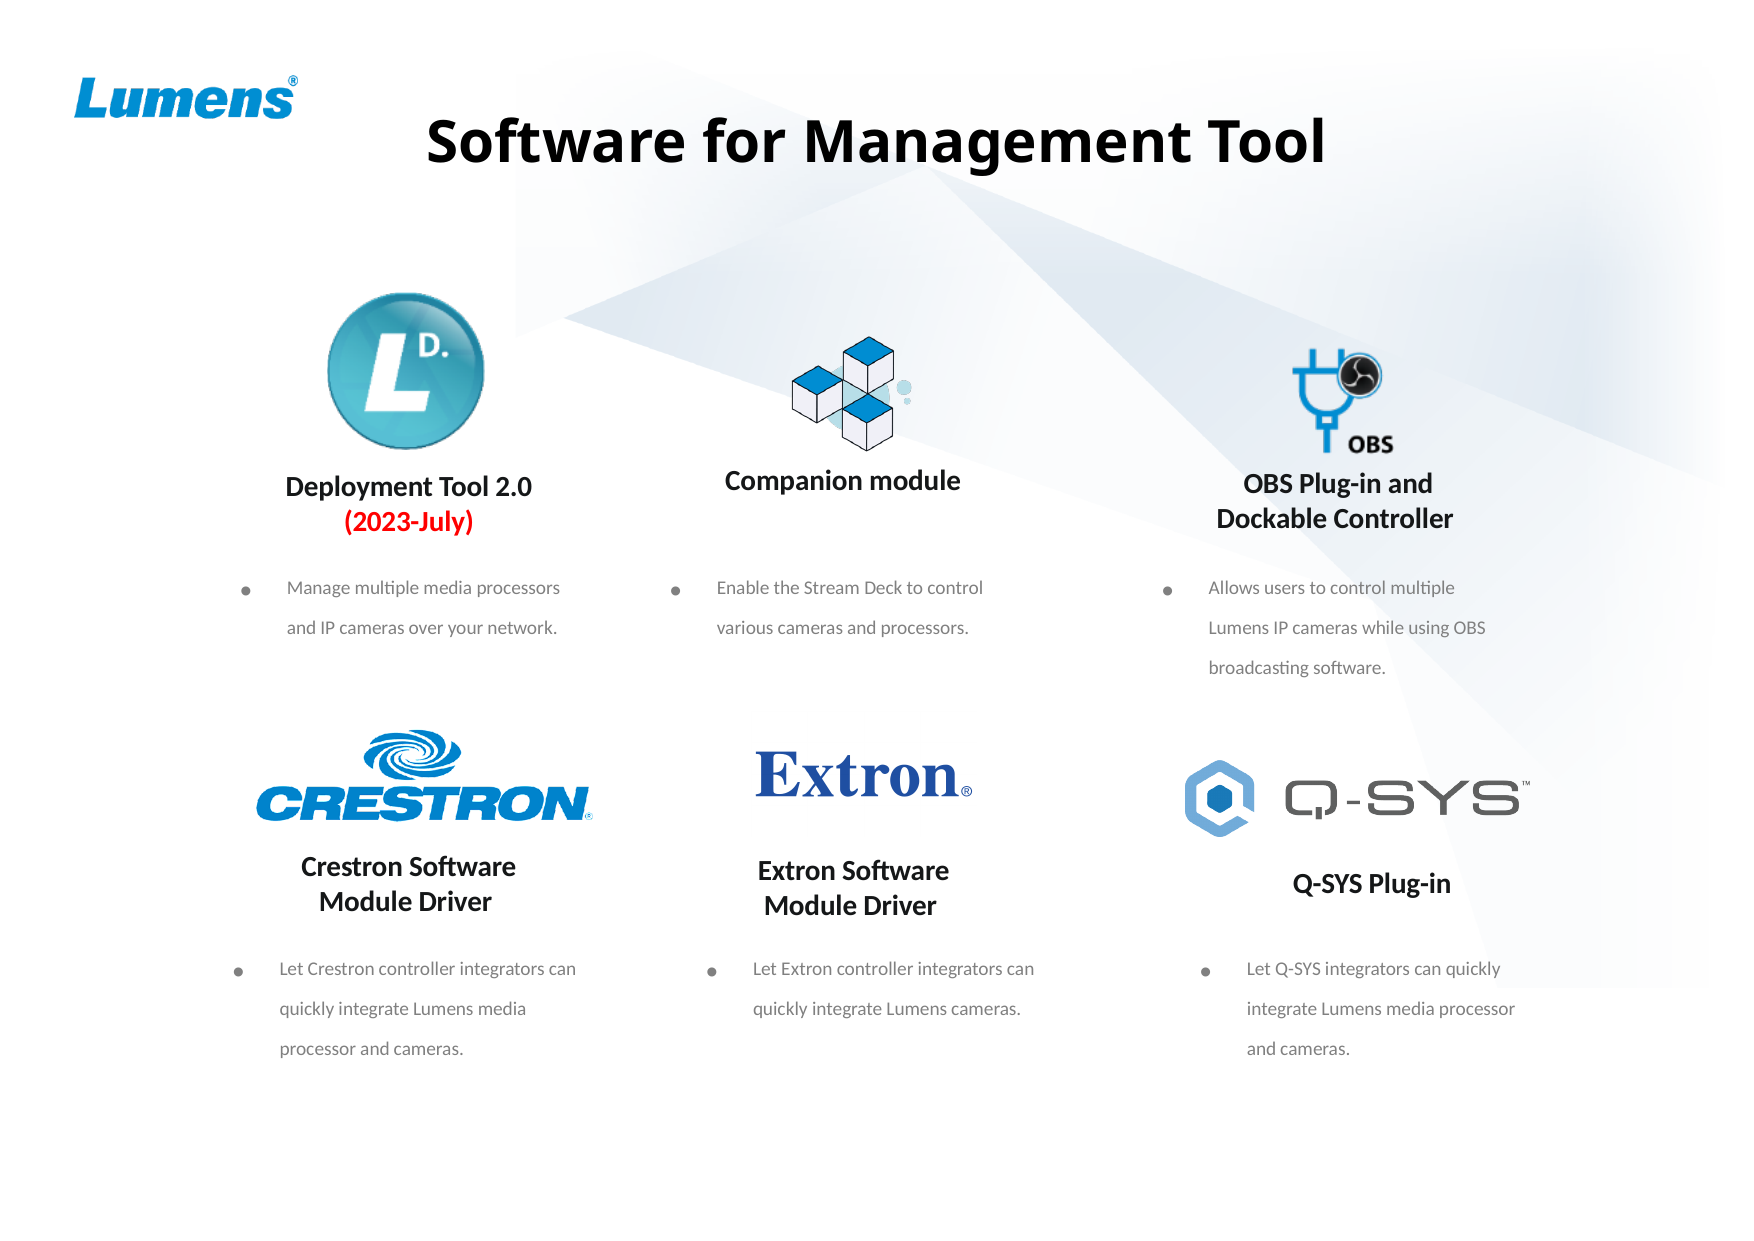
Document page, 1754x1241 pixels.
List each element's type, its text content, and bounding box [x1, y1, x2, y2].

text_box Manage multiple media processors and IP cameras over your network. [225, 564, 593, 659]
text_box Let Q-SYS integrators can quickly integrate Lumens media processor and cameras. [1185, 944, 1560, 1080]
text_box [258, 292, 559, 546]
picture [255, 680, 593, 871]
picture [1185, 760, 1530, 837]
text_box Q-SYS Plug-in [1222, 857, 1523, 907]
text_box Let Extron controller integrators can quickly integrate Lumens cameras. [691, 944, 1066, 1040]
text_box Allows users to control multiple Lumens IP cameras while using OBS broadcasting software. [1147, 564, 1530, 699]
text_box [709, 299, 977, 505]
picture [751, 711, 977, 837]
text_box Enable the Stream Deck to control various cameras and processors. [655, 564, 1038, 659]
picture [74, 72, 298, 126]
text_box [1189, 316, 1488, 544]
text_box Crestron Software Module Driver [259, 871, 559, 925]
text_box Software for Management Tool [367, 82, 1387, 197]
text_box Extron Software Module Driver [703, 843, 1004, 929]
text_box Let Crestron controller integrators can quickly integrate Lumens media processor and cameras. [217, 944, 593, 1080]
